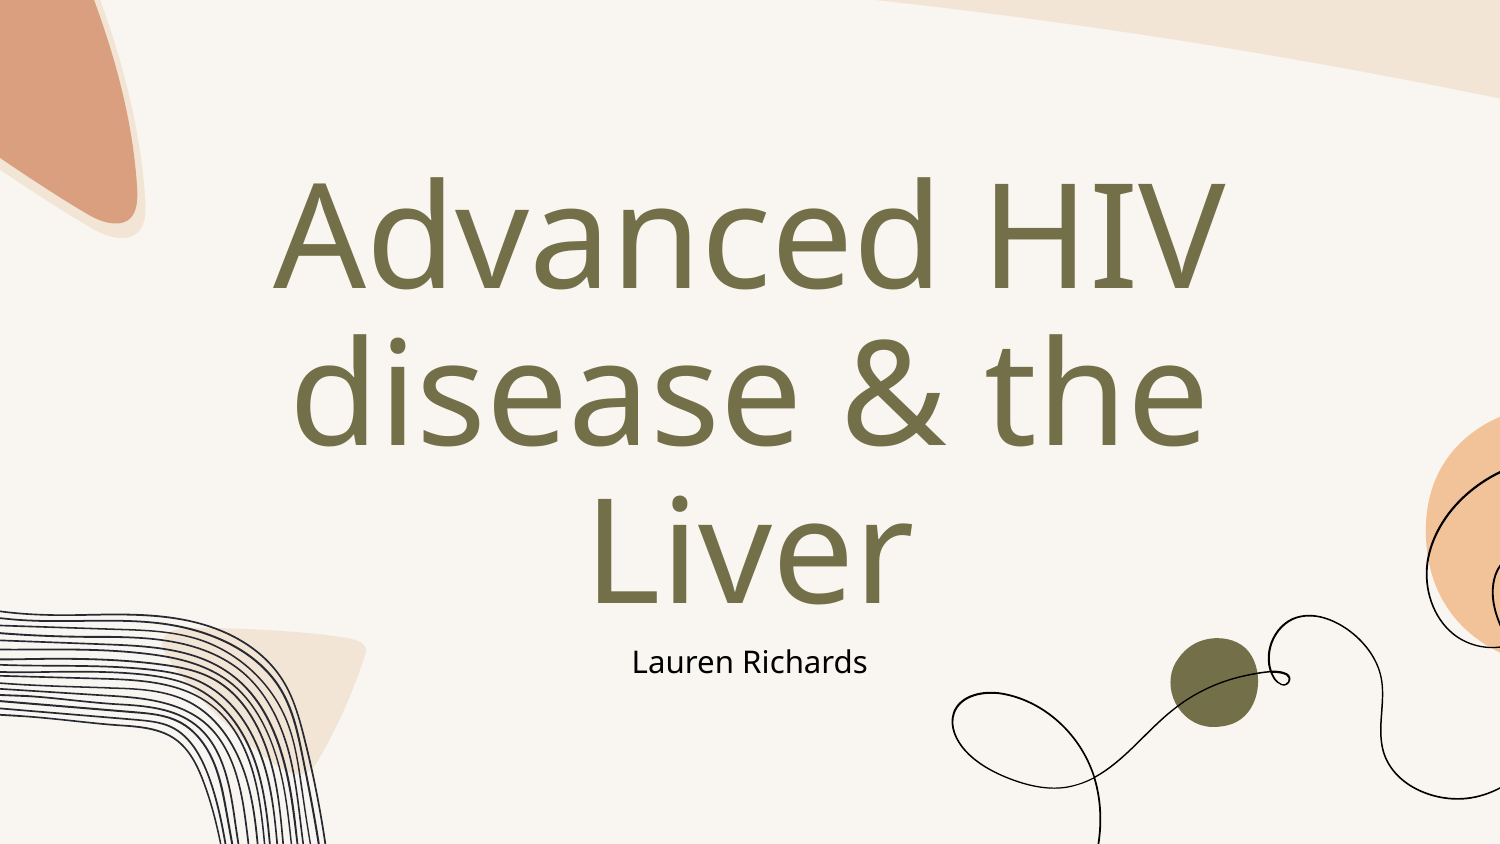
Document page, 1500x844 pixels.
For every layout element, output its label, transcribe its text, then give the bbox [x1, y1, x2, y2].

subtitle Lauren Richards [392, 627, 1108, 695]
title Advanced HIV disease & the Liver [248, 147, 1252, 610]
